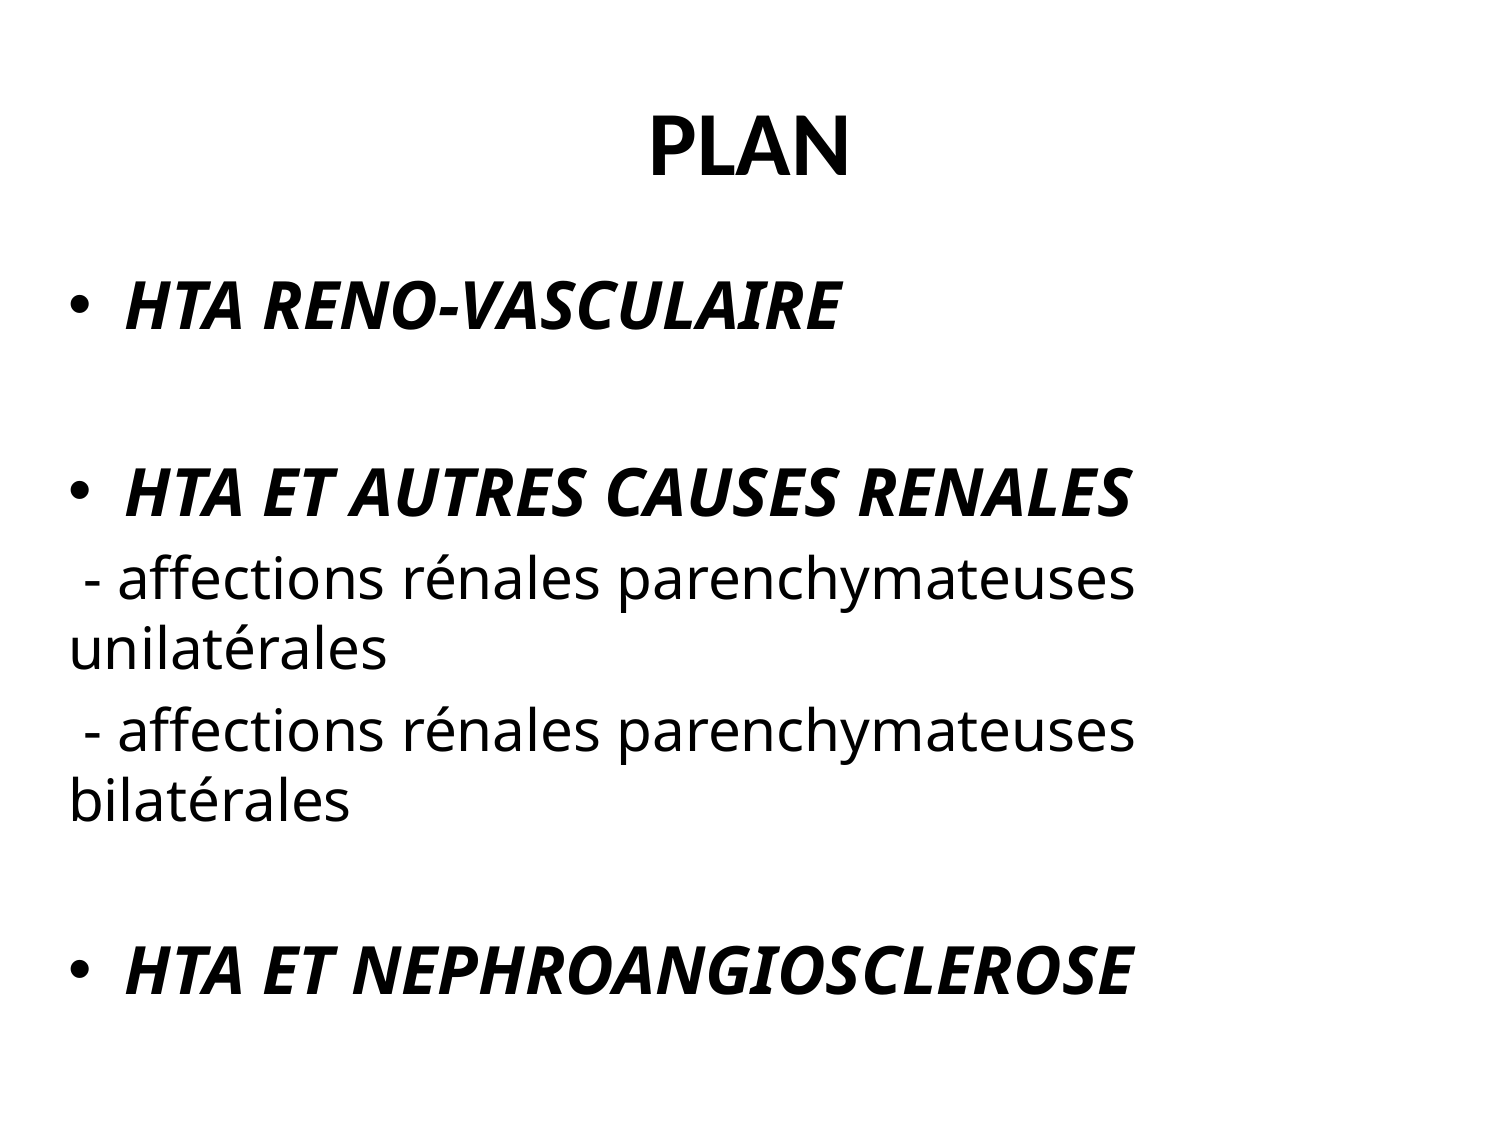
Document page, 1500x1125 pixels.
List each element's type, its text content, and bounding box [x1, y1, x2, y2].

list HTA RENO-VASCULAIRE HTA ET AUTRES CAUSES RENALES - affections rénales parenchymateuses unilatérales - affections rénales parenchymateuses bilatérales HTA ET NEPHROANGIOSCLEROSE [53, 255, 1447, 998]
title PLAN [75, 45, 1425, 233]
